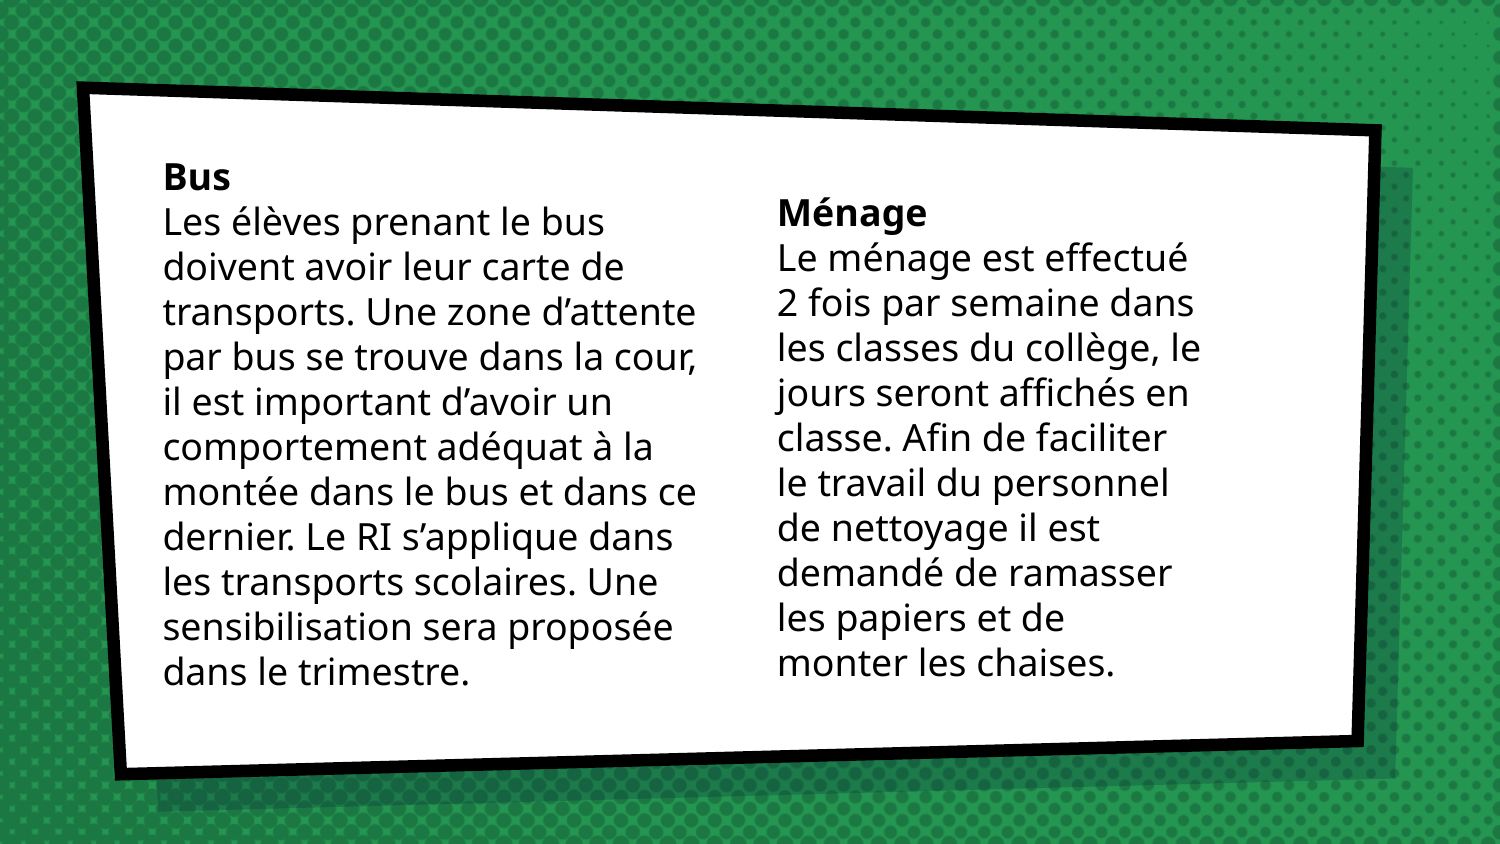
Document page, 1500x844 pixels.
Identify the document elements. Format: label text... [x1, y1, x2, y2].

list Bus Les élèves prenant le bus doivent avoir leur carte de transports. Une zone d’attente par bus se trouve dans la cour, il est important d’avoir un comportement adéquat à la montée dans le bus et dans ce dernier. Le RI s’applique dans les transports scolaires. Une sensibilisation sera proposée dans le trimestre. [147, 138, 715, 706]
list Ménage Le ménage est effectué 2 fois par semaine dans les classes du collège, le jours seront affichés en classe. Afin de faciliter le travail du personnel de nettoyage il est demandé de ramasser les papiers et de monter les chaises. [761, 173, 1221, 647]
